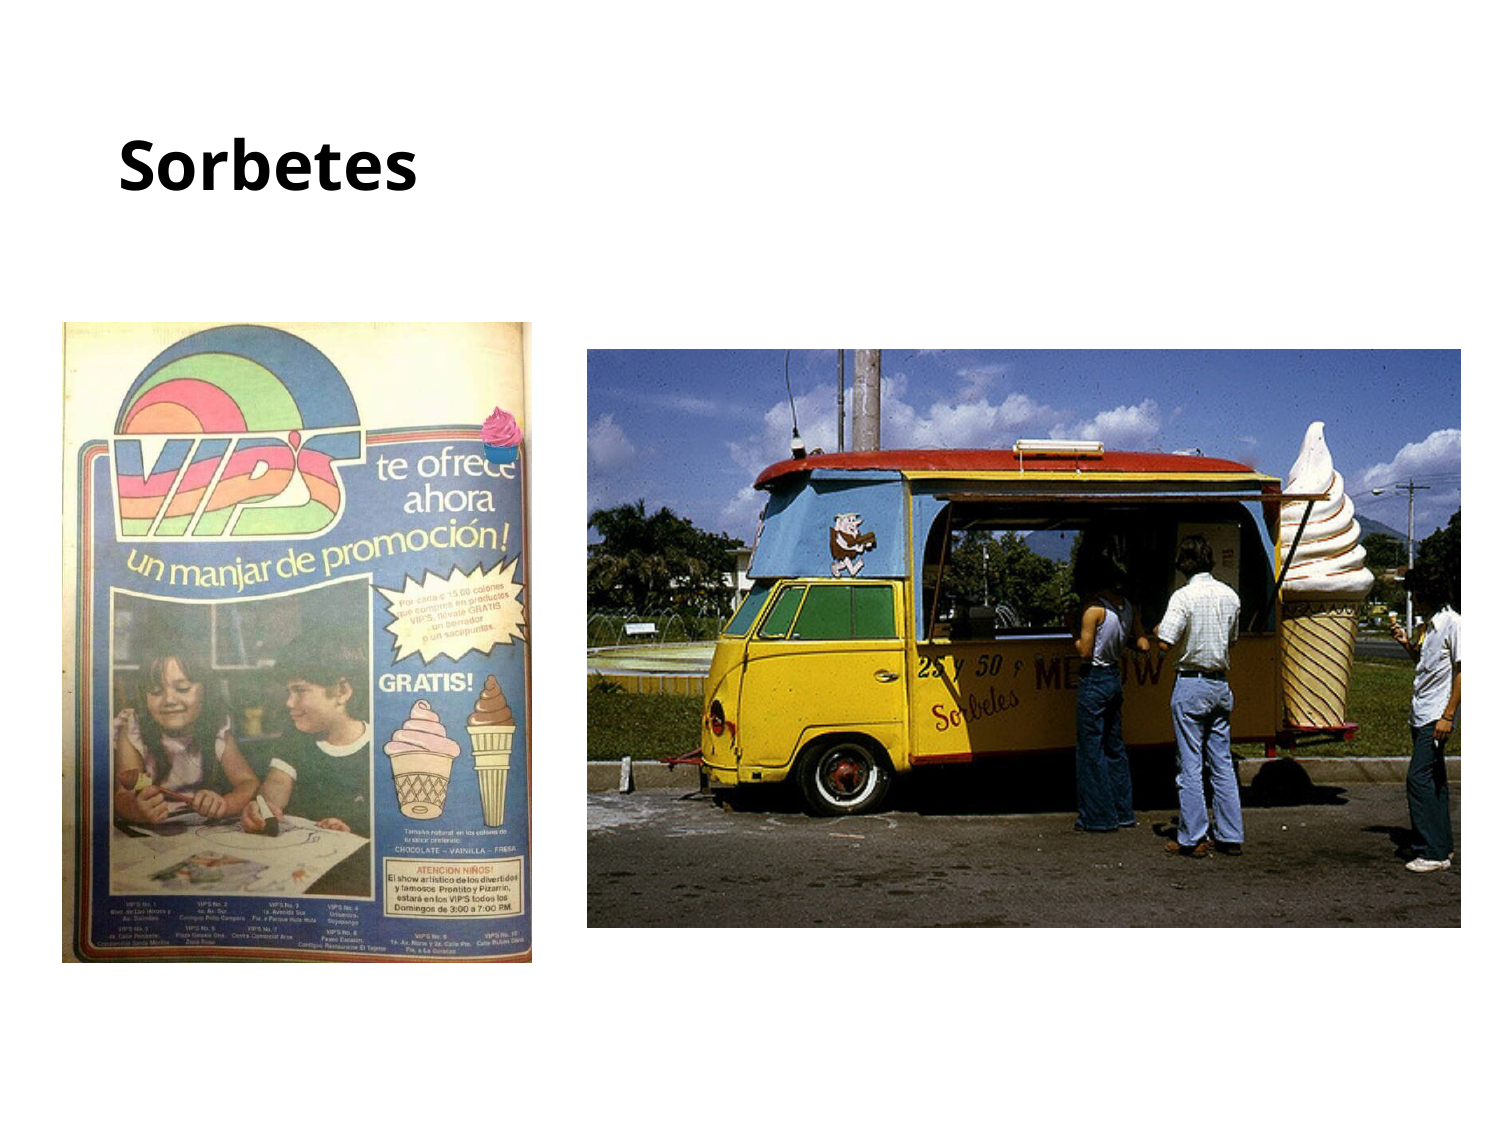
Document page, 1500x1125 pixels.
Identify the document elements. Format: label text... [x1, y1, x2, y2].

picture [587, 349, 1461, 928]
title Sorbetes [103, 59, 1397, 278]
picture [62, 322, 532, 963]
